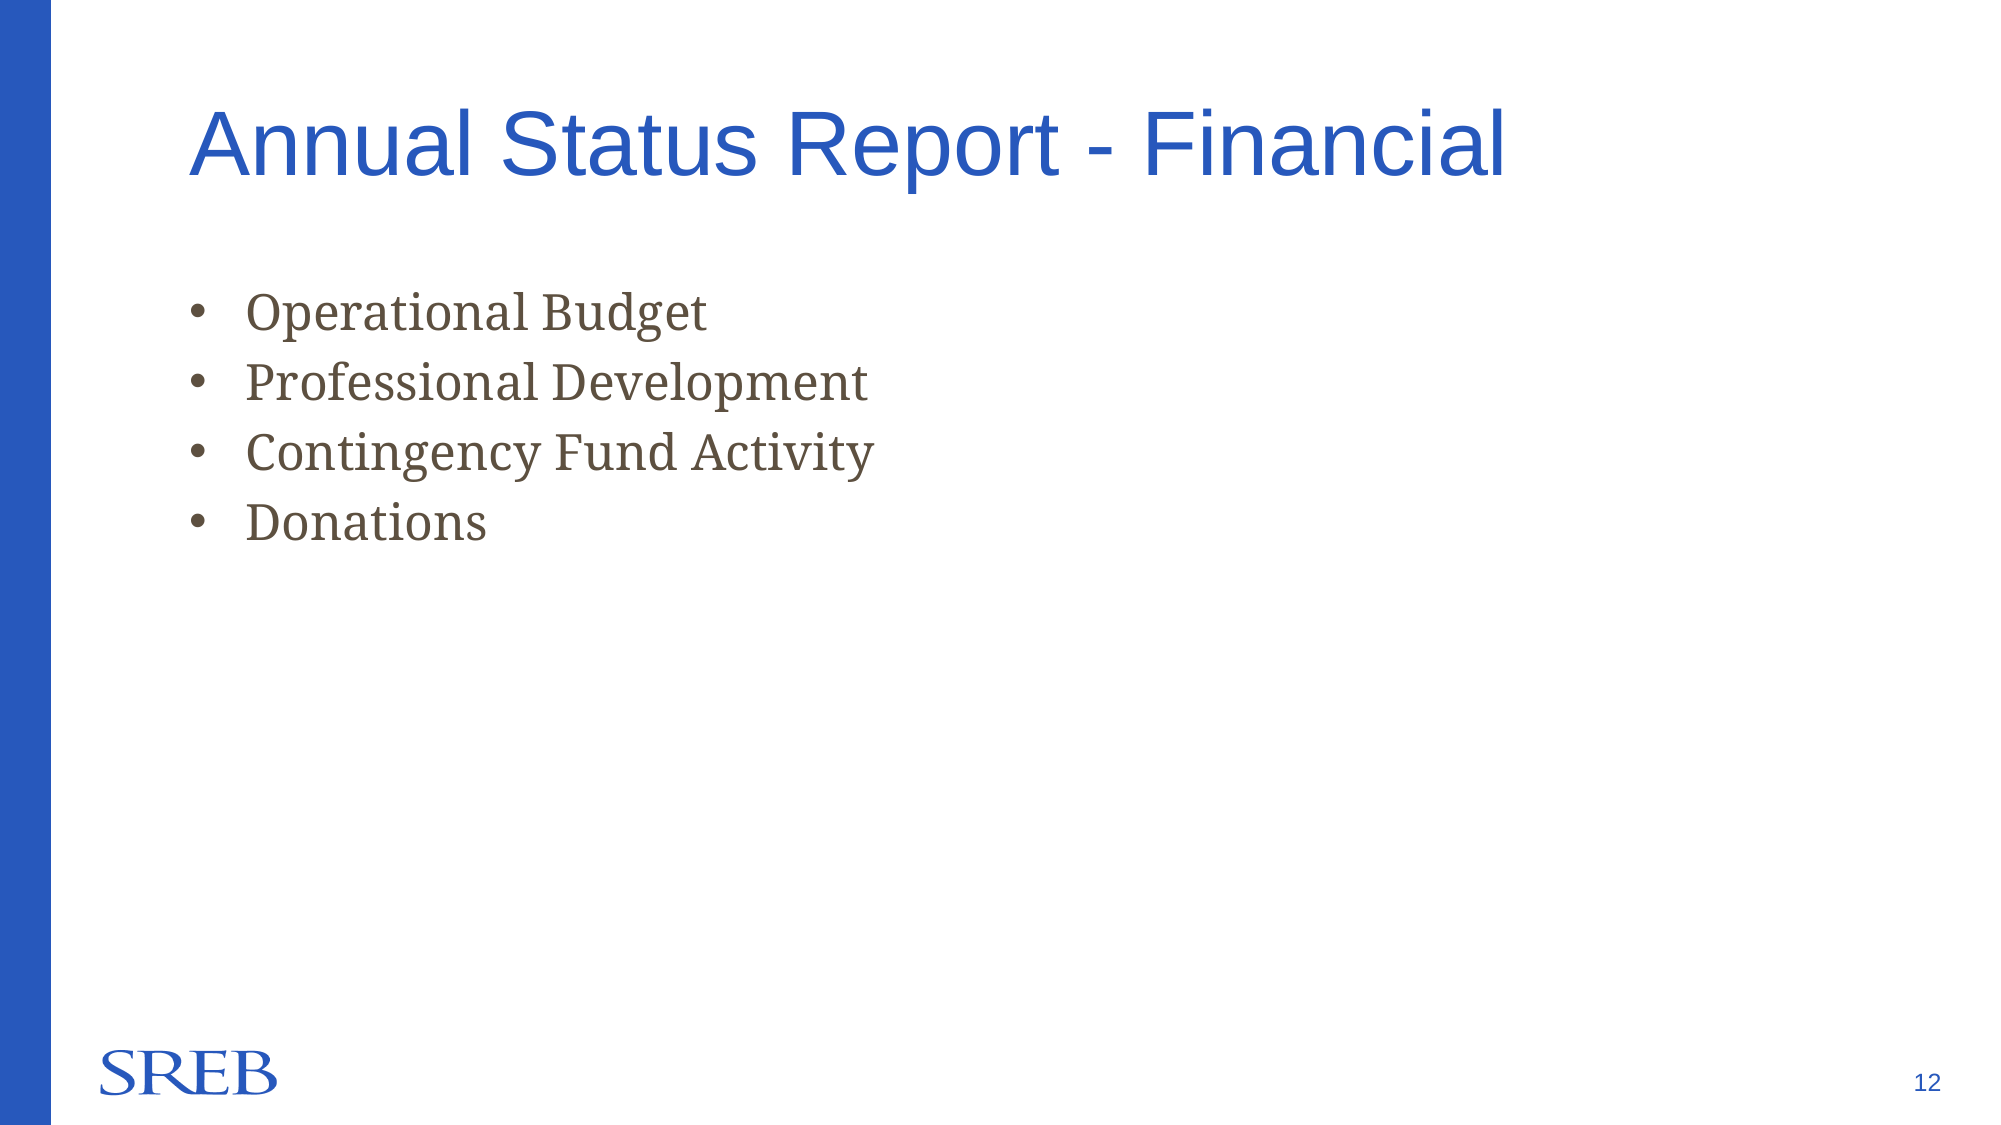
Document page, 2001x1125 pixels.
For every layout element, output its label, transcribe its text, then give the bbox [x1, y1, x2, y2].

title Annual Status Report - Financial [174, 45, 1872, 233]
list Operational Budget Professional Development Contingency Fund Activity Donations [174, 272, 1876, 1005]
picture [0, 0, 2001, 1125]
slide_number 12 [1842, 1047, 1957, 1116]
